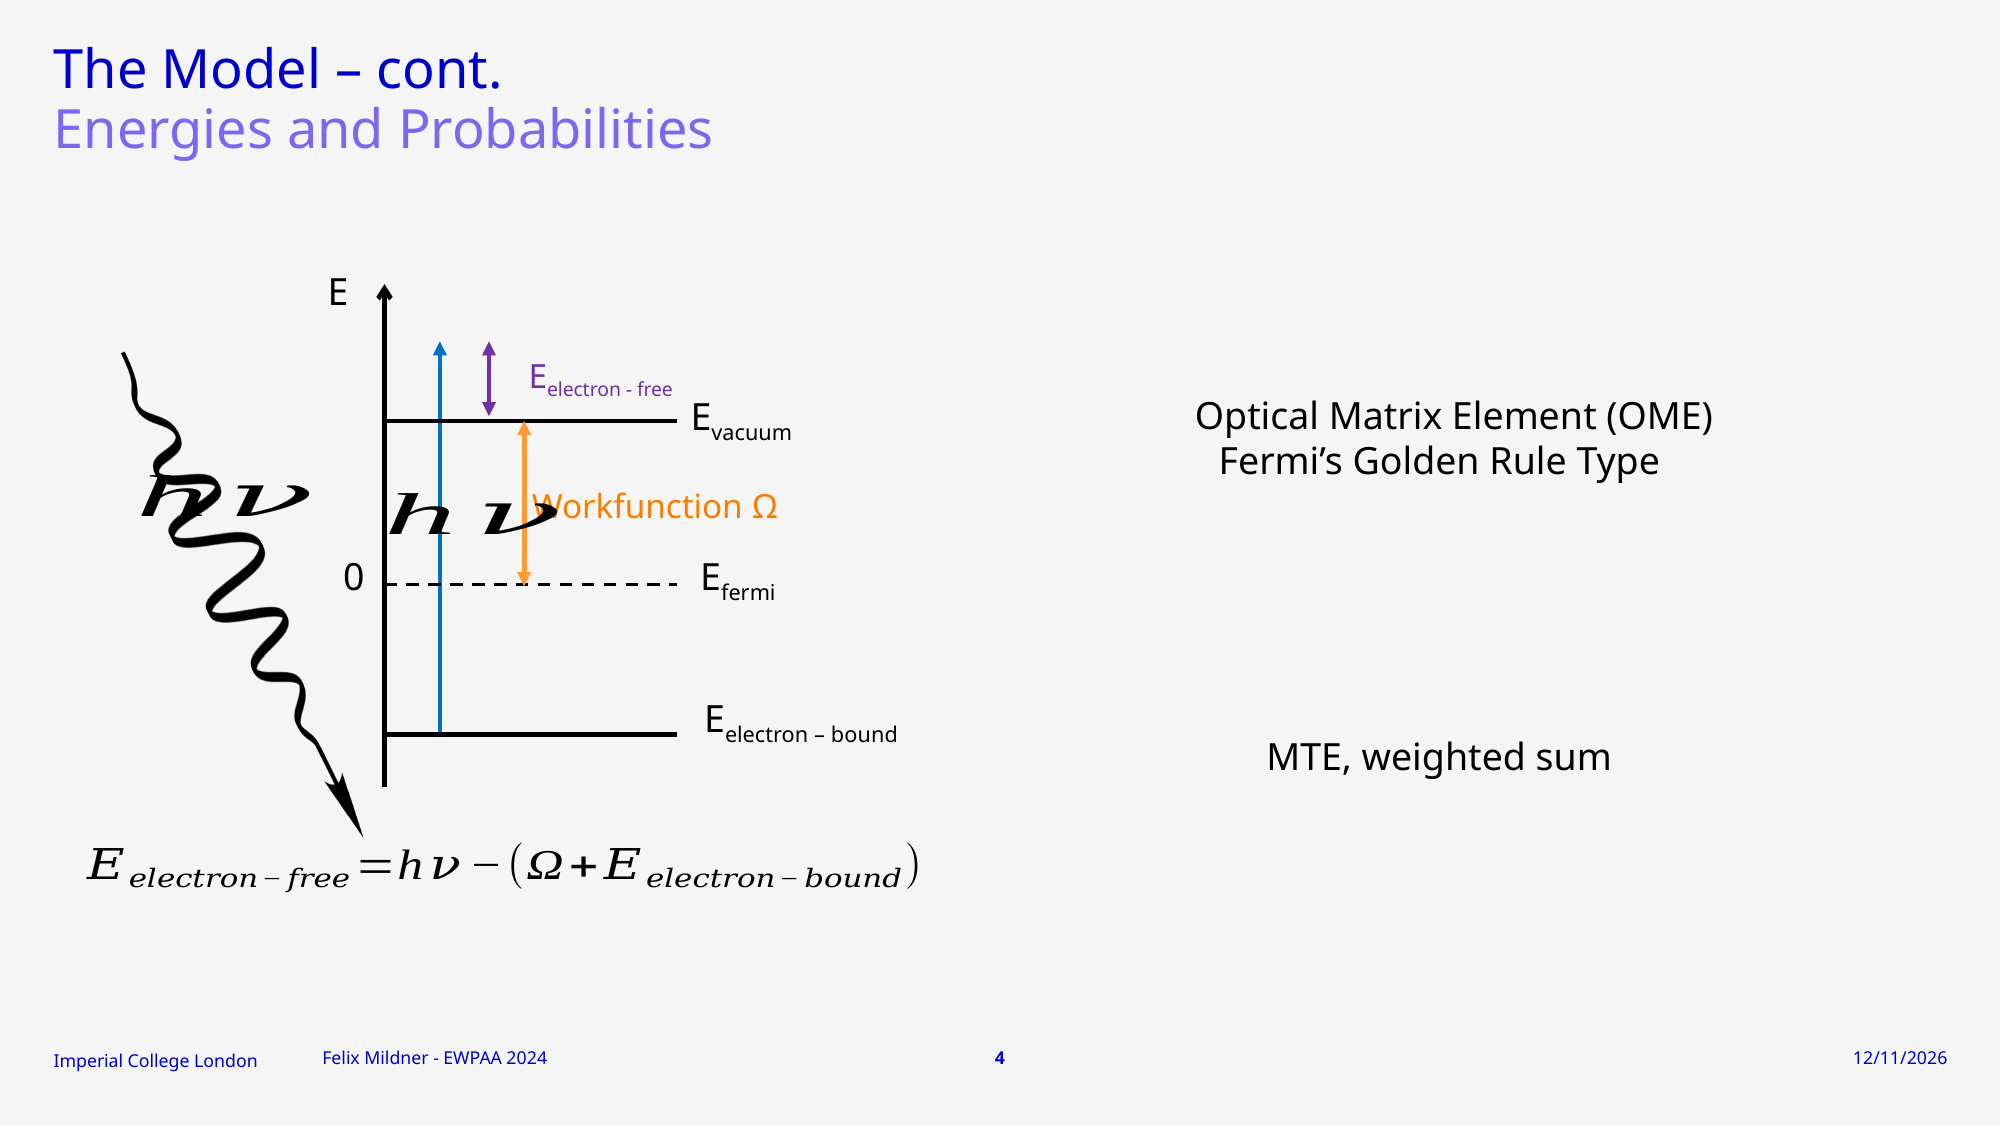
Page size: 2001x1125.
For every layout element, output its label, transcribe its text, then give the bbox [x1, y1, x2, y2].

footer Felix Mildner - EWPAA 2024 [322, 1048, 884, 1072]
slide_number 4 [973, 1048, 1027, 1072]
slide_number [1745, 1048, 1948, 1072]
subtitle Energies and Probabilities [53, 101, 1947, 163]
title The Model – cont. [53, 41, 1947, 101]
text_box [83, 260, 922, 895]
